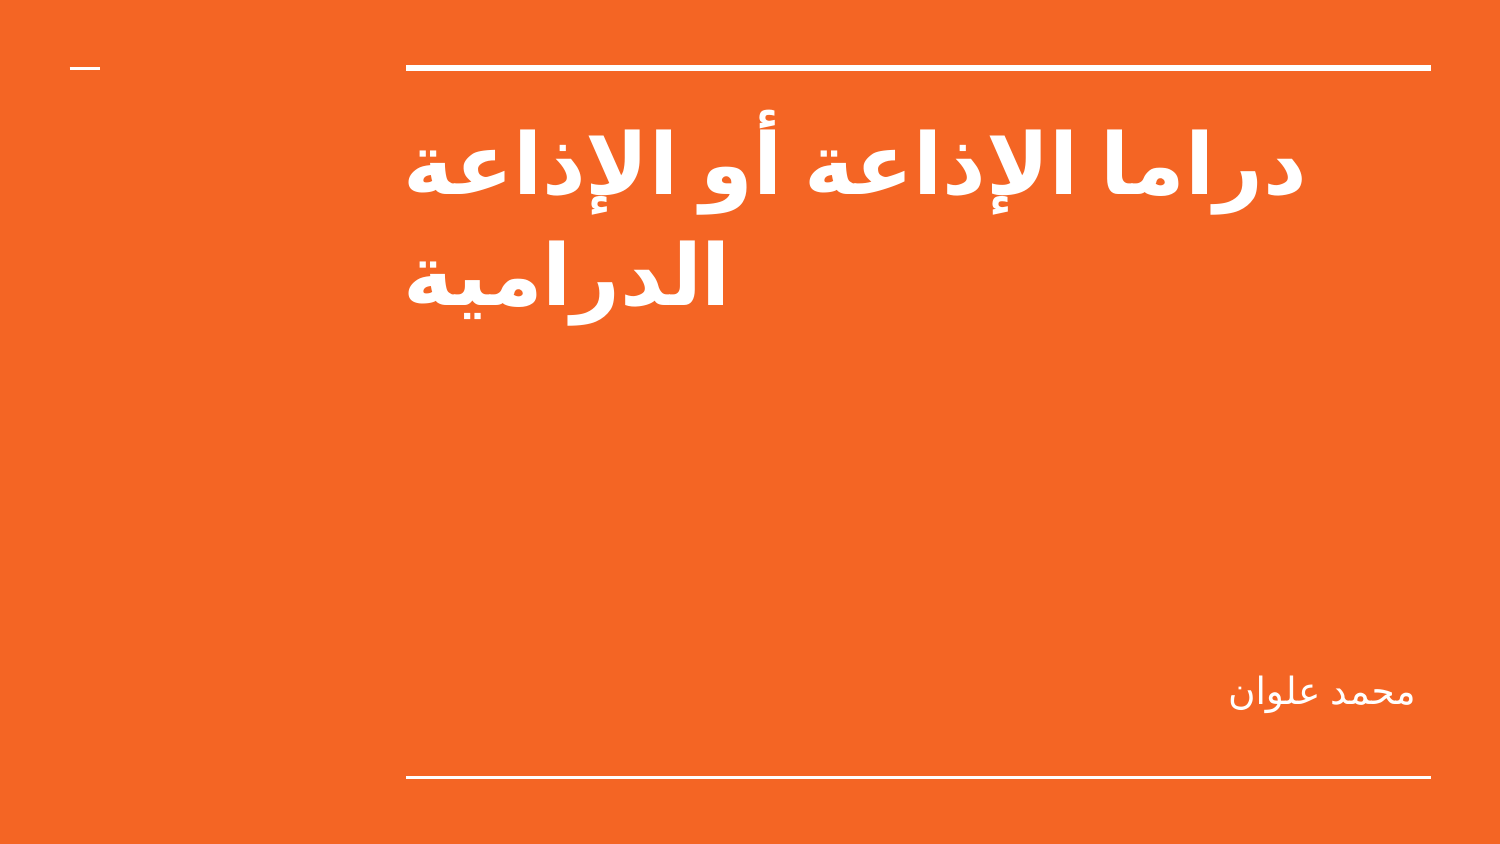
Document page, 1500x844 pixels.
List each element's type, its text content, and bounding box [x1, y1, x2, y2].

title دراما الإذاعة أو الإذاعة الدرامية [389, 103, 1428, 357]
subtitle محمد علوان [392, 531, 1431, 735]
